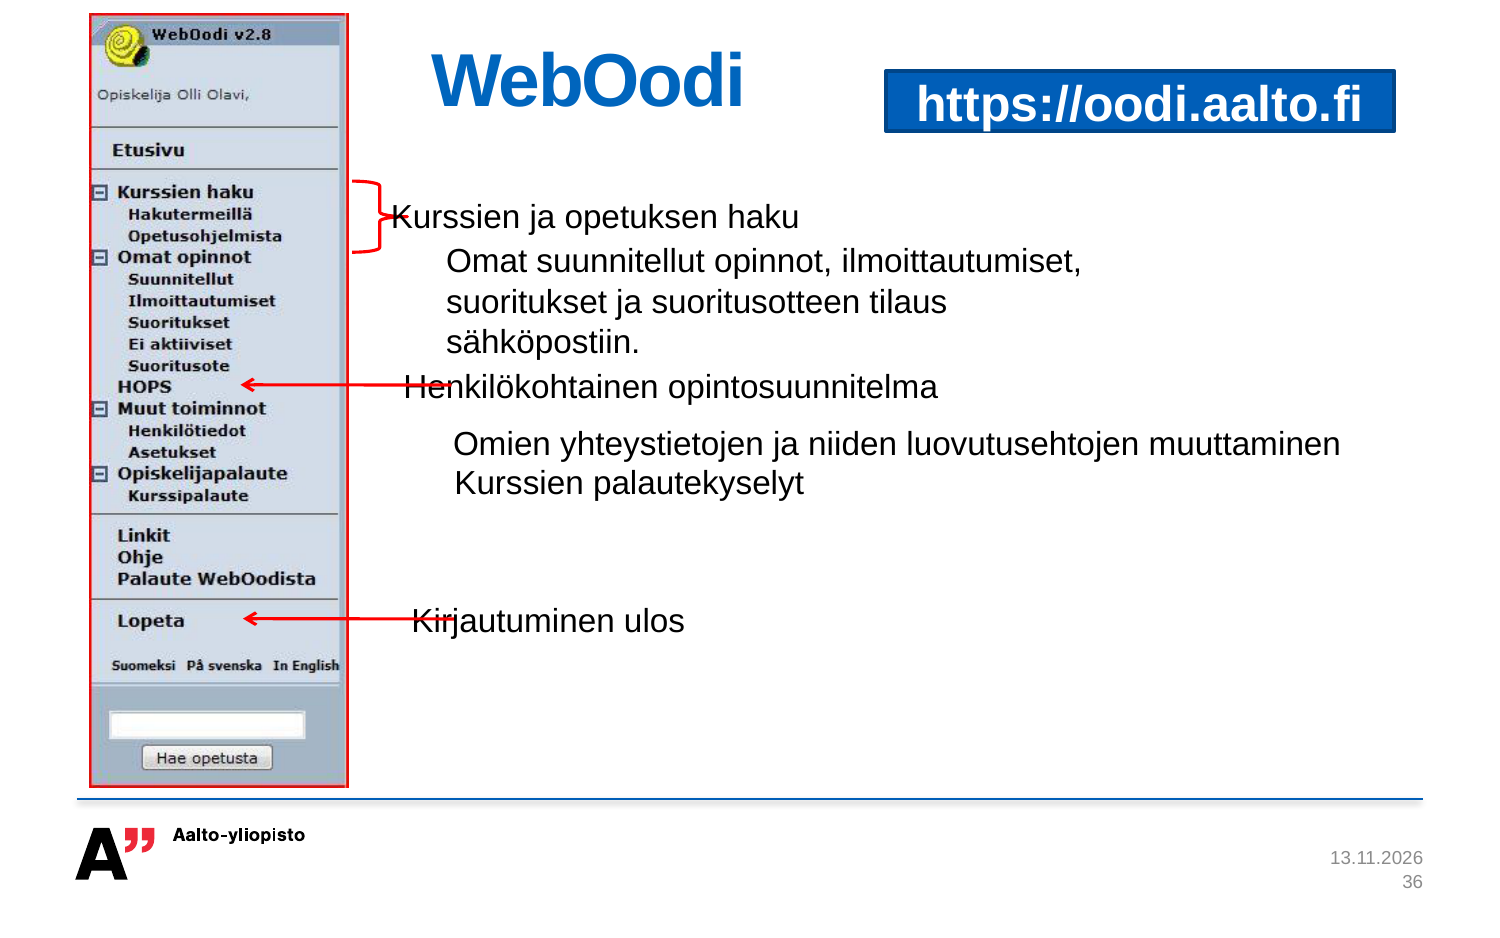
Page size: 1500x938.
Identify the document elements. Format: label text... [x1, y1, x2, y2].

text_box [88, 13, 1426, 788]
slide_number 36 [829, 870, 1424, 893]
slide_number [829, 844, 1424, 870]
